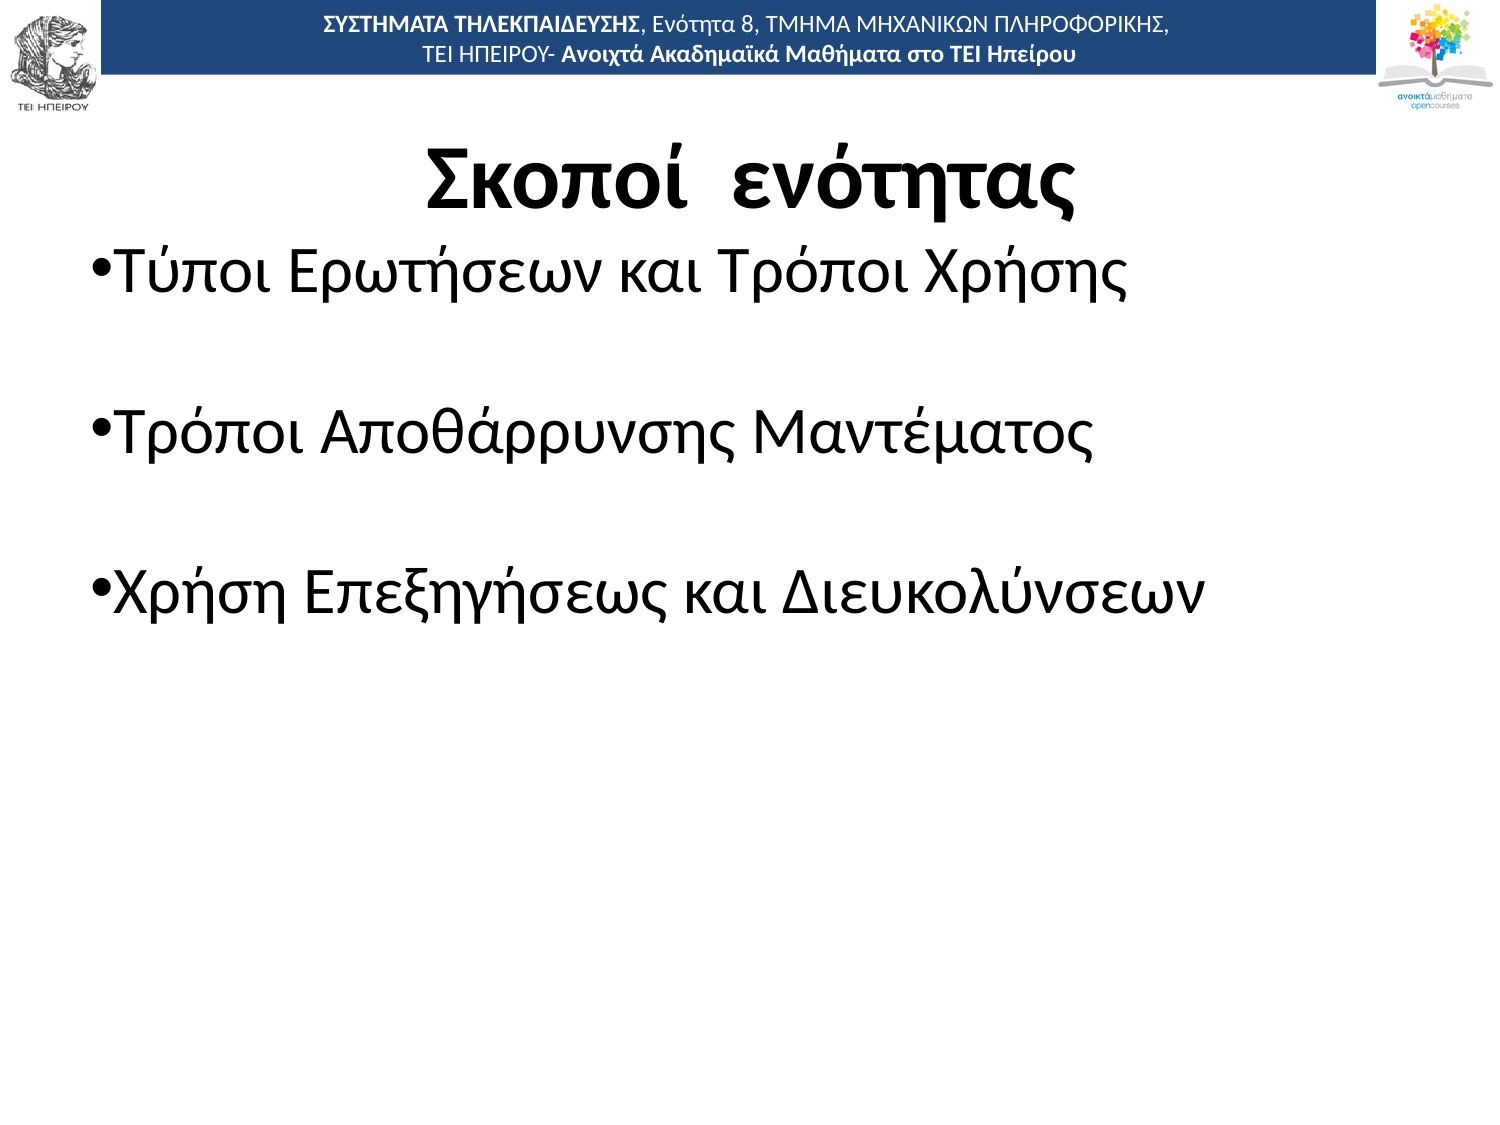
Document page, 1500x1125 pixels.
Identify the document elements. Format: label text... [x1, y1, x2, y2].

picture [0, 0, 101, 114]
text_box Τύποι Ερωτήσεων και Τρόποι Χρήσης Τρόποι Αποθάρρυνσης Μαντέματος Χρήση Επεξηγήσεως και Διευκολύνσεων [74, 218, 1425, 838]
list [1375, 0, 1500, 114]
text_box ΣΥΣΤΗΜΑΤΑ ΤΗΛΕΚΠΑΙΔΕΥΣΗΣ, Ενότητα 8, ΤΜΗΜΑ ΜΗΧΑΝΙΚΩΝ ΠΛΗΡΟΦΟΡΙΚΗΣ, ΤΕΙ ΗΠΕΙΡΟΥ- Ανοιχτά Ακαδημαϊκά Μαθήματα στο ΤΕΙ Ηπείρου [101, 0, 1373, 75]
title Σκοποί ενότητας [76, 78, 1427, 266]
